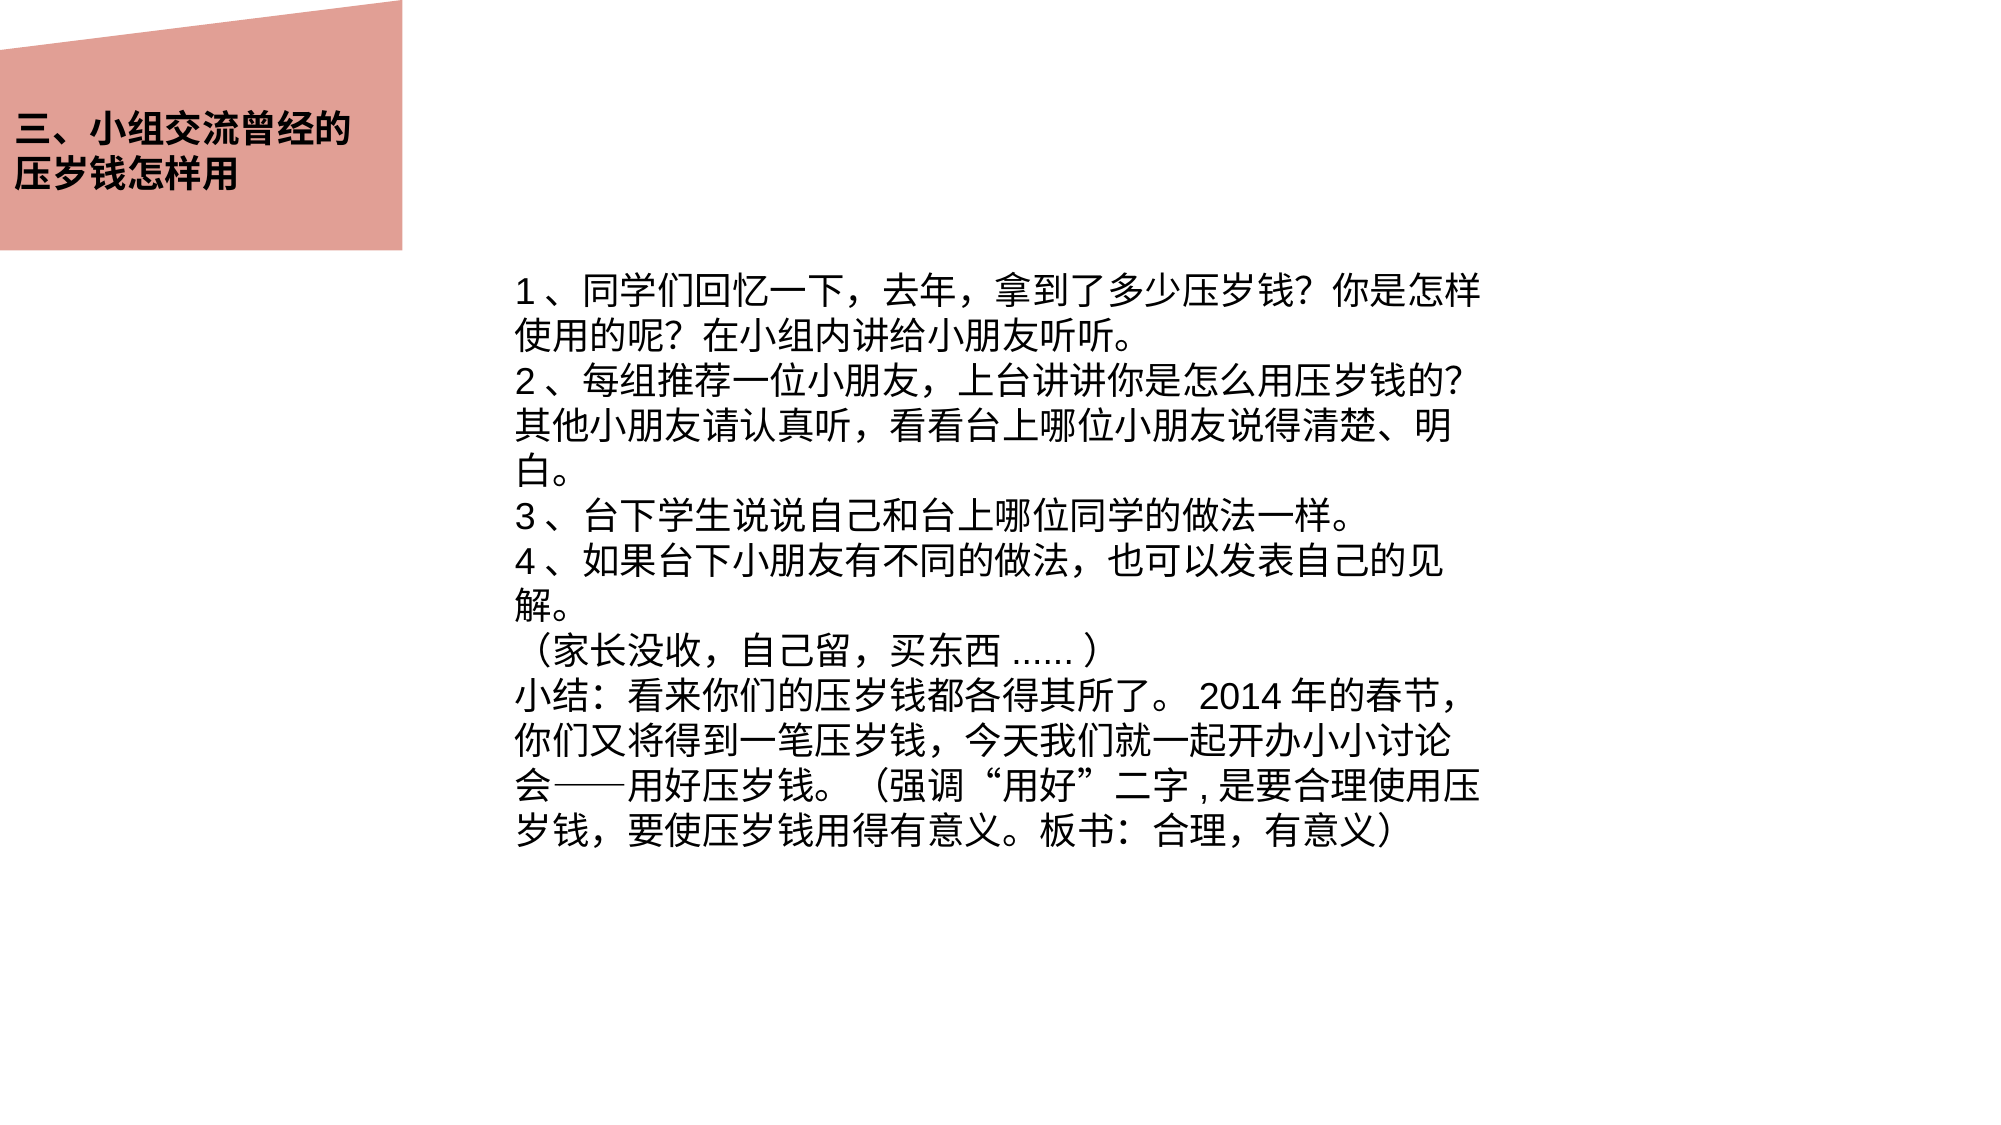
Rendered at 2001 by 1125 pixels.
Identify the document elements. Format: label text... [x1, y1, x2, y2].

text_box 1、同学们回忆一下，去年，拿到了多少压岁钱？你是怎样使用的呢？在小组内讲给小朋友听听。 2、每组推荐一位小朋友，上台讲讲你是怎么用压岁钱的？其他小朋友请认真听，看看台上哪位小朋友说得清楚、明白。 3、台下学生说说自己和台上哪位同学的做法一样。 4、如果台下小朋友有不同的做法，也可以发表自己的见解。 （家长没收，自己留，买东西......） 小结：看来你们的压岁钱都各得其所了。2014年的春节，你们又将得到一笔压岁钱，今天我们就一起开办小小讨论会——用好压岁钱。（强调“用好”二字,是要合理使用压岁钱，要使压岁钱用得有意义。板书：合理，有意义） [500, 259, 1500, 860]
text_box 三、小组交流曾经的压岁钱怎样用 [0, 0, 403, 251]
